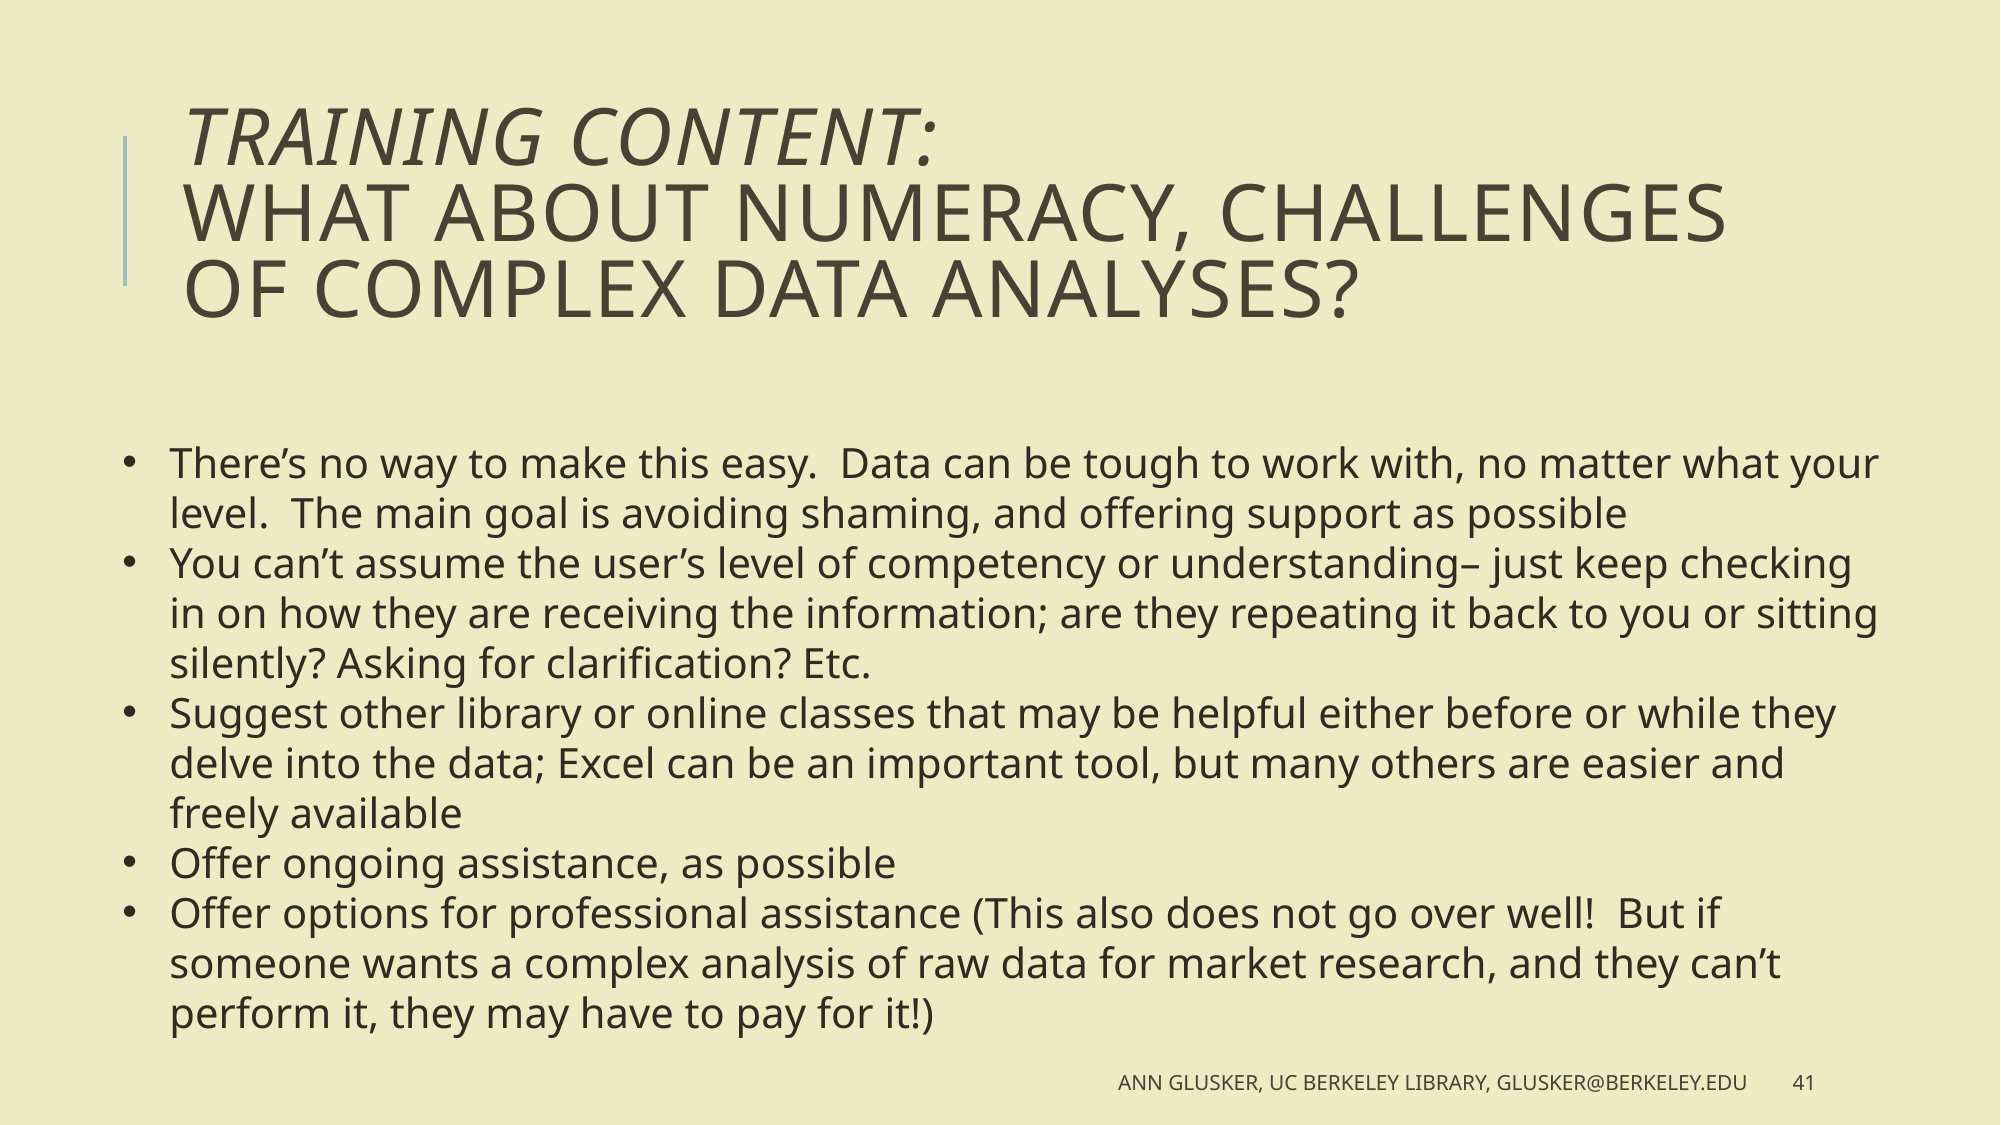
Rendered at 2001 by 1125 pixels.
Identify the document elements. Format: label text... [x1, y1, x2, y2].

footer Ann Glusker, UC Berkeley Library, glusker@berkeley.edu [794, 1061, 1763, 1107]
text_box There’s no way to make this easy. Data can be tough to work with, no matter what your level. The main goal is avoiding shaming, and offering support as possible You can’t assume the user’s level of competency or understanding– just keep checking in on how they are receiving the information; are they repeating it back to you or sitting silently? Asking for clarification? Etc. Suggest other library or online classes that may be helpful either before or while they delve into the data; Excel can be an important tool, but many others are easier and freely available Offer ongoing assistance, as possible Offer options for professional assistance (This also does not go over well! But if someone wants a complex analysis of raw data for market research, and they can’t perform it, they may have to pay for it!) [107, 429, 1902, 1125]
title TRAINING CONTENT: WHAT ABOUT numeracy, challenges of complex data analyses? [168, 96, 1763, 342]
slide_number 41 [1777, 1061, 1938, 1107]
